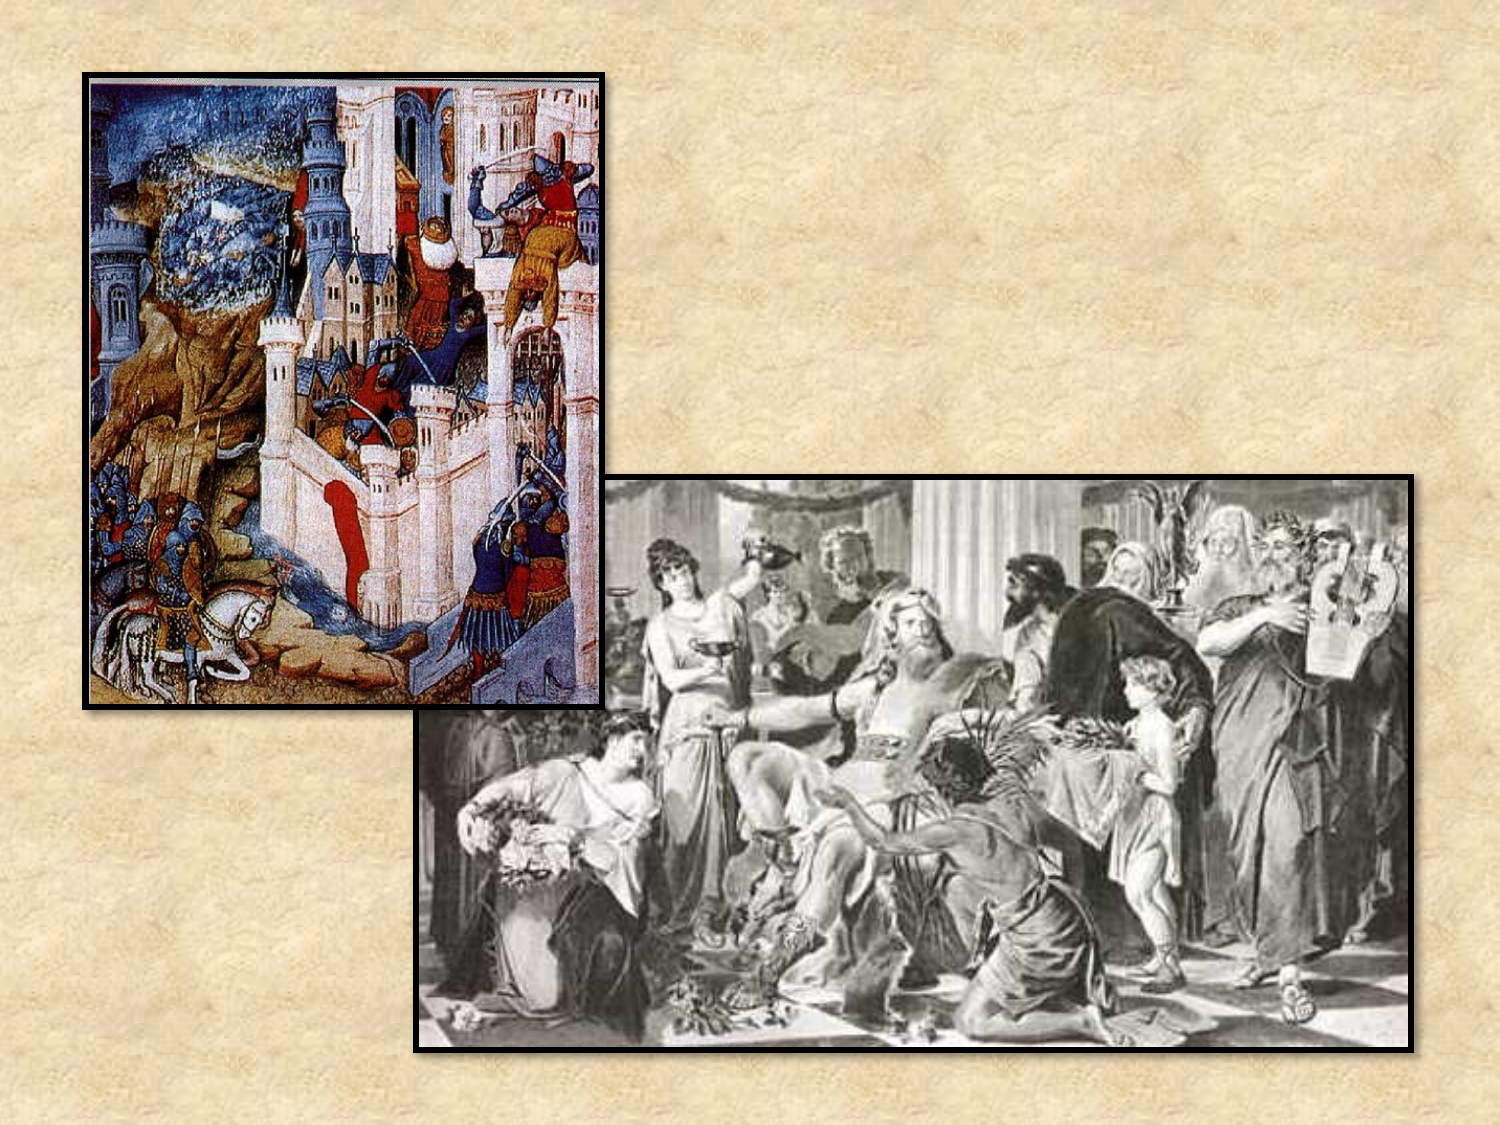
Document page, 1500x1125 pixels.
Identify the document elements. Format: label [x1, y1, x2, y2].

picture [0, 0, 1500, 1125]
list [418, 479, 1409, 1048]
